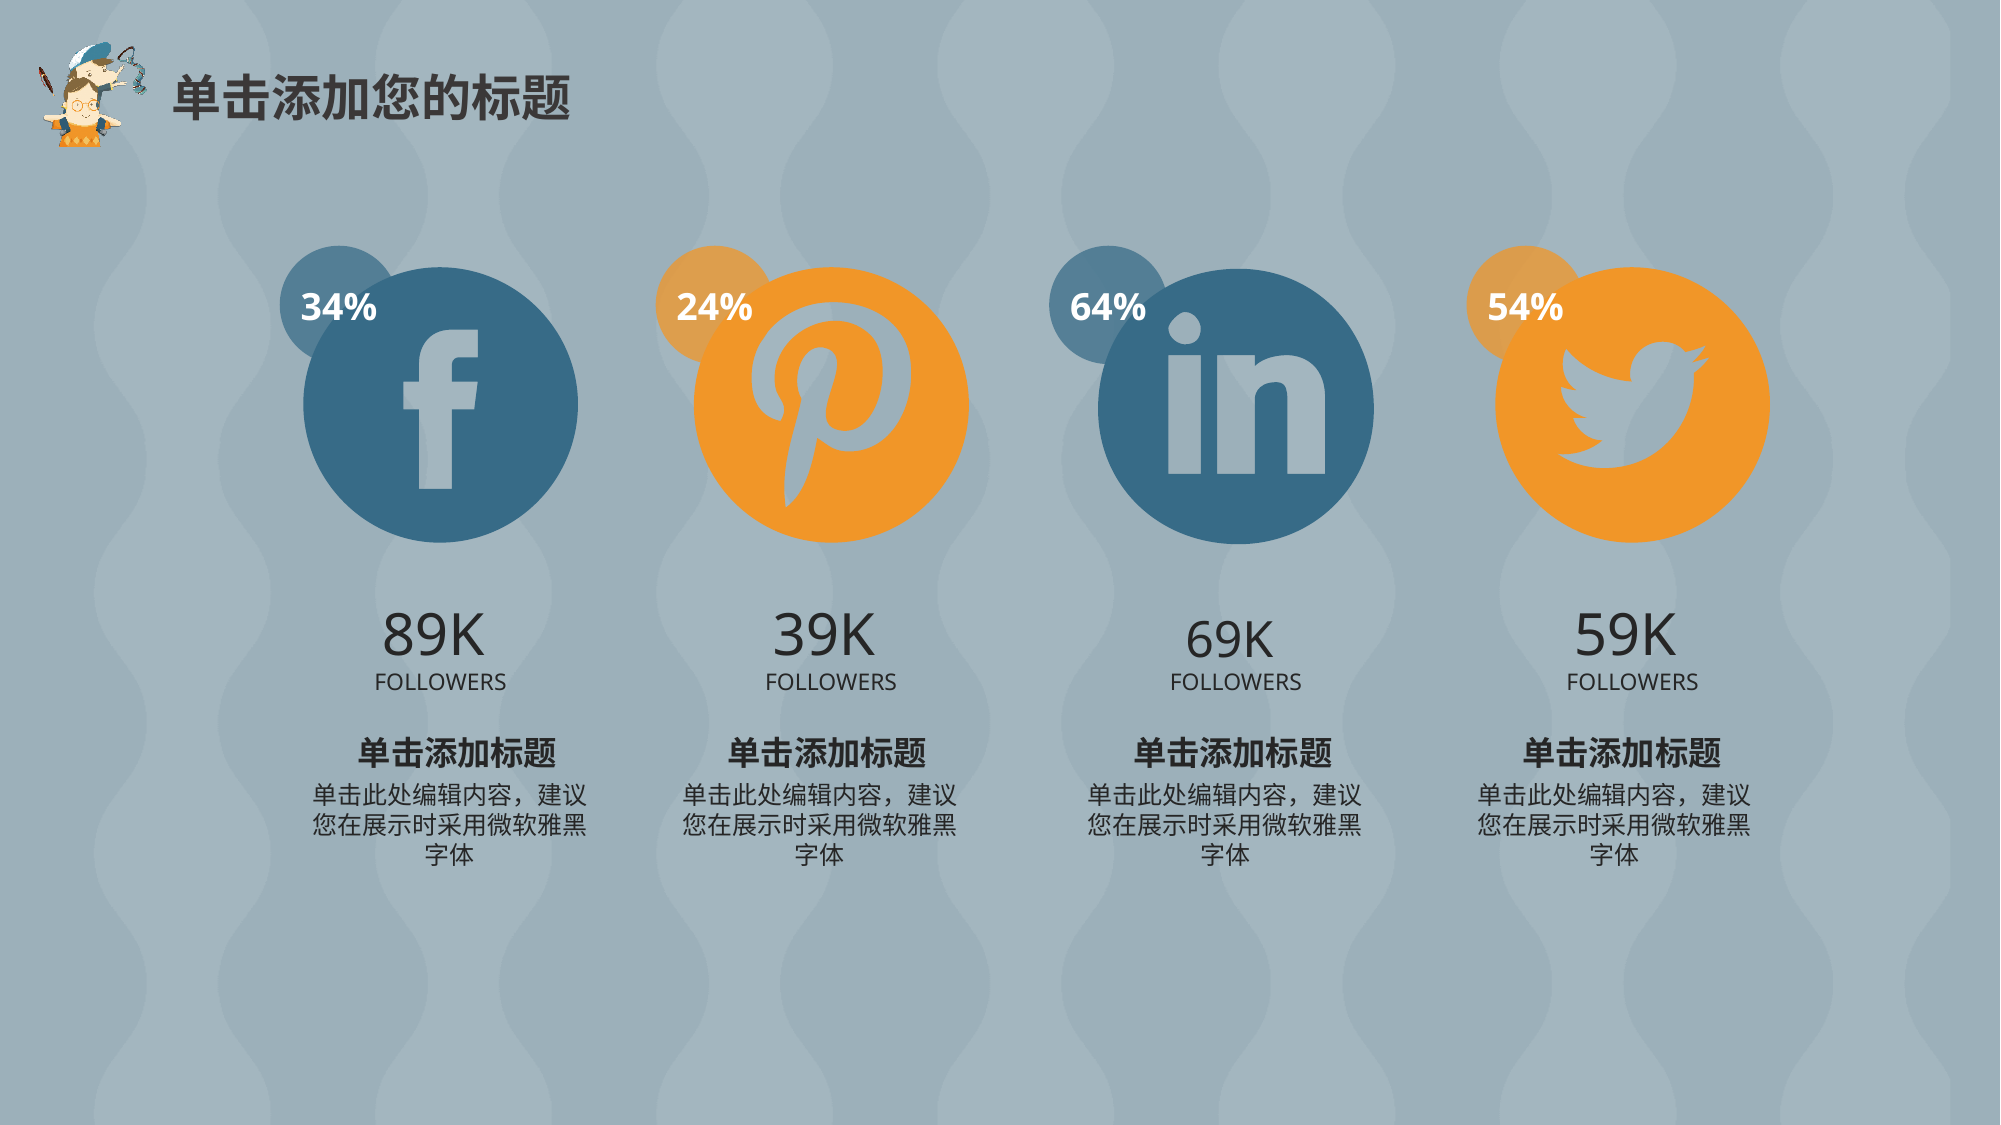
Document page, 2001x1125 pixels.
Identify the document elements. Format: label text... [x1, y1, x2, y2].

text_box 59K FOLLOWERS [1546, 590, 1719, 703]
text_box 单击添加标题 [1104, 724, 1361, 780]
text_box [693, 267, 969, 543]
text_box 89K FOLLOWERS [340, 590, 541, 703]
text_box 34% [278, 244, 400, 366]
text_box 24% [654, 244, 776, 366]
text_box 单击添加标题 [1493, 724, 1751, 780]
text_box 64% [1048, 244, 1169, 366]
text_box 单击添加标题 [329, 724, 586, 780]
text_box 单击添加标题 [699, 724, 956, 780]
text_box 单击此处编辑内容，建议您在展示时采用微软雅黑字体 [303, 780, 612, 869]
text_box [1495, 267, 1771, 543]
text_box [1098, 268, 1374, 545]
text_box 单击此处编辑内容，建议您在展示时采用微软雅黑字体 [1468, 780, 1777, 869]
text_box 单击添加您的标题 [156, 58, 644, 134]
text_box 单击此处编辑内容，建议您在展示时采用微软雅黑字体 [1078, 780, 1387, 869]
text_box 单击此处编辑内容，建议您在展示时采用微软雅黑字体 [673, 780, 982, 869]
text_box 54% [1465, 244, 1586, 366]
text_box 69K FOLLOWERS [1141, 600, 1331, 703]
text_box [303, 267, 578, 543]
picture [0, 0, 2000, 1125]
text_box 39K FOLLOWERS [736, 590, 926, 703]
